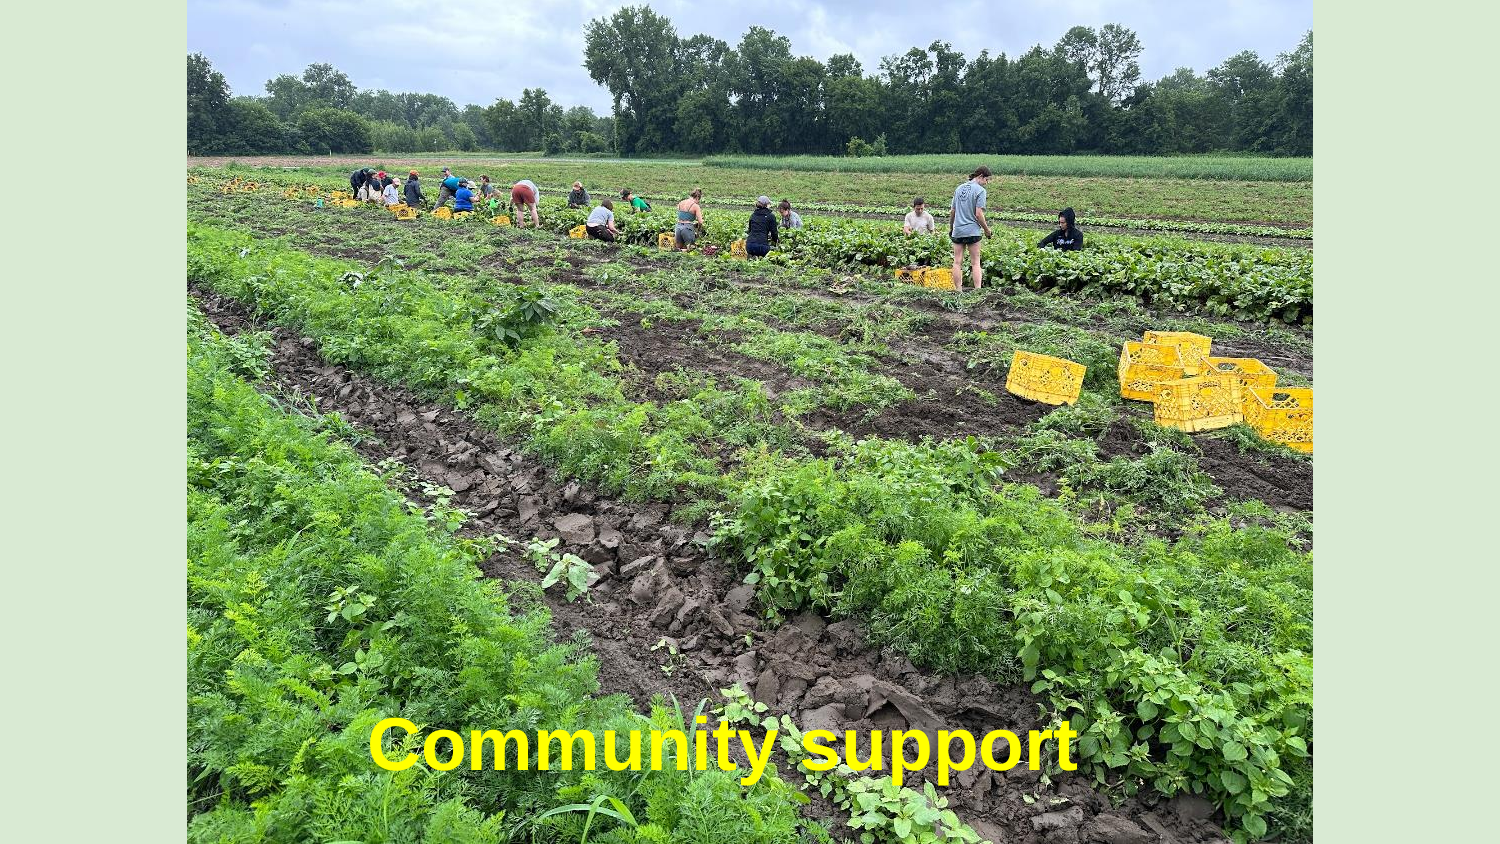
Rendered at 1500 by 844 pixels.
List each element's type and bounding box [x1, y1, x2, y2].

picture [187, 0, 1313, 844]
